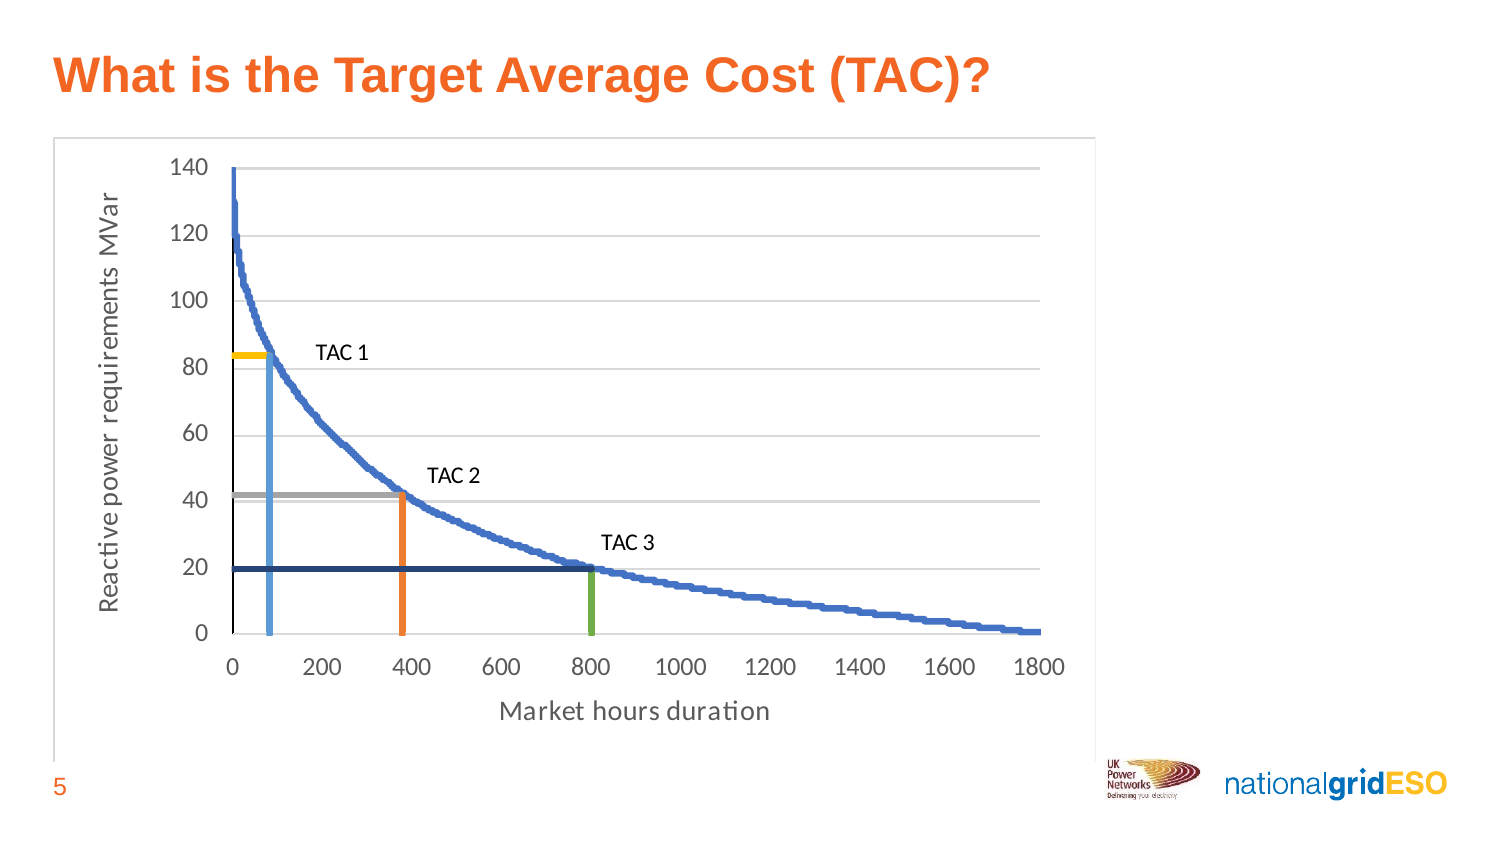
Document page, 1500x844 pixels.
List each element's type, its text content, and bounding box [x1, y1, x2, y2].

picture [1104, 758, 1201, 804]
title What is the Target Average Cost (TAC)? [53, 54, 1447, 103]
picture [52, 136, 1096, 762]
